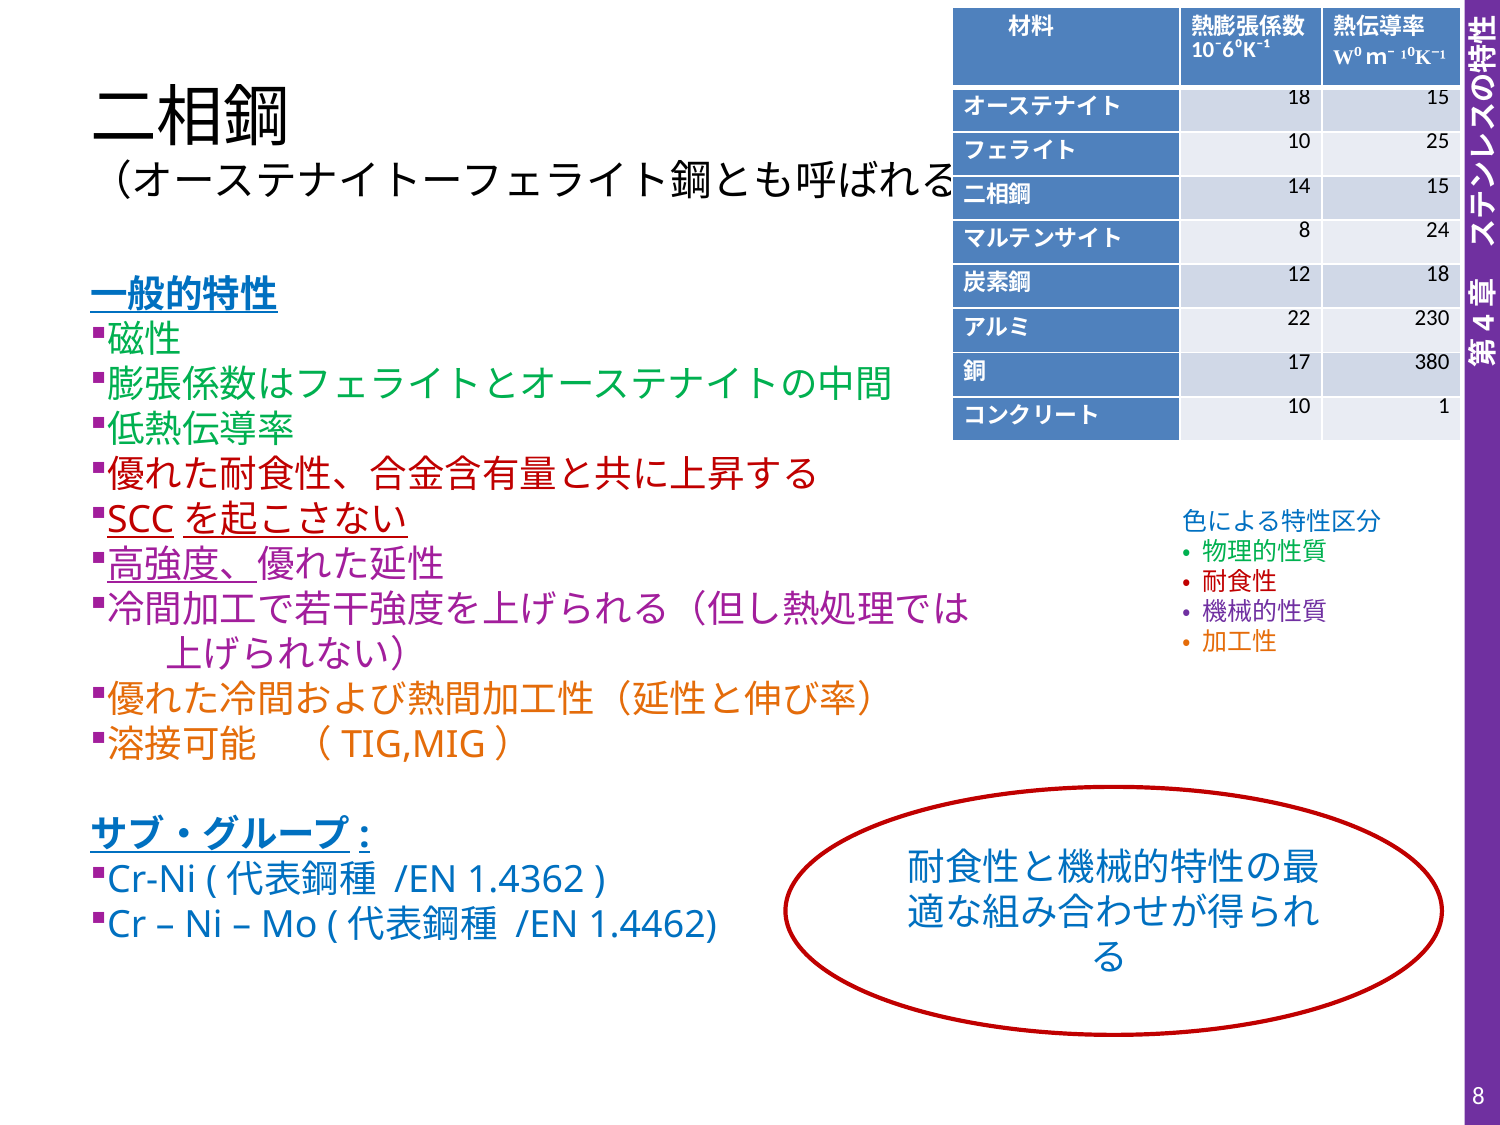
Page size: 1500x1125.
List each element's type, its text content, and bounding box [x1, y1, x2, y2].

table_cell 炭素鋼 [953, 265, 1016, 307]
text_box 耐食性と機械的特性の最適な組み合わせが得られる [783, 784, 1445, 1037]
table_cell アルミ [953, 309, 1016, 352]
table_cell オーステナイト [953, 90, 1016, 131]
title 二相鋼 （オーステナイトーフェライト鋼とも呼ばれる） [75, 45, 951, 233]
table_header 材料 [953, 8, 1018, 85]
table_cell マルテンサイト [953, 221, 1016, 263]
table_cell 銅 [953, 353, 1179, 396]
picture [1021, 6, 1462, 386]
table_cell 10 [1181, 398, 1321, 440]
text_box 8 [1405, 1065, 1500, 1125]
table_cell 380 [1323, 392, 1460, 396]
text_box 色による特性区分 • 物理的性質 • 耐食性 • 機械的性質 • 加工性 [1167, 498, 1452, 663]
table_cell 二相鋼 [953, 177, 1016, 219]
table_cell 1 [1323, 398, 1460, 440]
table_cell コンクリート [953, 398, 1179, 440]
list 一般的特性 磁性 膨張係数はフェライトとオーステナイトの中間 低熱伝導率 優れた耐食性、合金含有量と共に上昇する SCCを起こさない 高強度、優れた延性 冷間加工で若干強度を上げられる（但し熱処理では 上げられない） 優れた冷間および熱間加工性（延性と伸び率） 溶接可能 （TIG,MIG） サブ・グループ: Cr‐Ni (代表鋼種 /EN 1.4362 ) Cr – Ni – Mo (代表鋼種 /EN 1.4462) [75, 262, 998, 1005]
table_cell フェライト [953, 133, 1016, 175]
